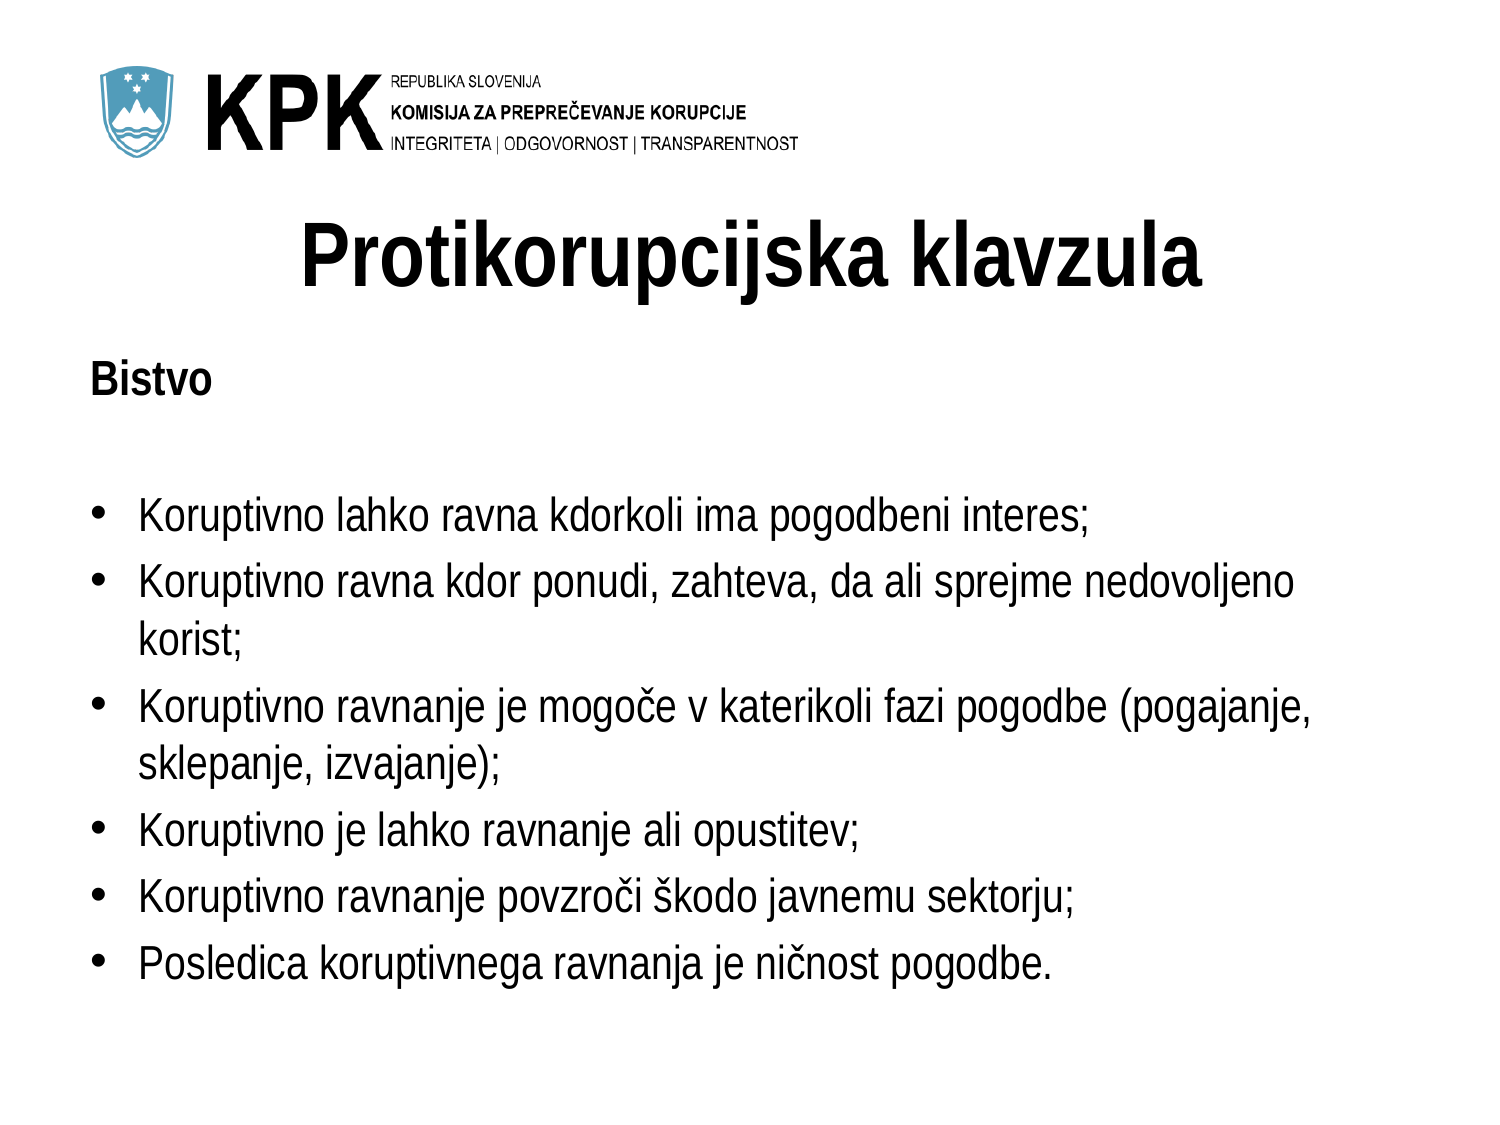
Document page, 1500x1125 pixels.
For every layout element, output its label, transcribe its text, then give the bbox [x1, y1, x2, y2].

title Protikorupcijska klavzula [76, 172, 1427, 327]
list Bistvo Koruptivno lahko ravna kdorkoli ima pogodbeni interes; Koruptivno ravna kdor ponudi, zahteva, da ali sprejme nedovoljeno korist; Koruptivno ravnanje je mogoče v katerikoli fazi pogodbe (pogajanje, sklepanje, izvajanje); Koruptivno je lahko ravnanje ali opustitev; Koruptivno ravnanje povzroči škodo javnemu sektorju; Posledica koruptivnega ravnanja je ničnost pogodbe. [75, 338, 1425, 1005]
picture [100, 66, 798, 158]
